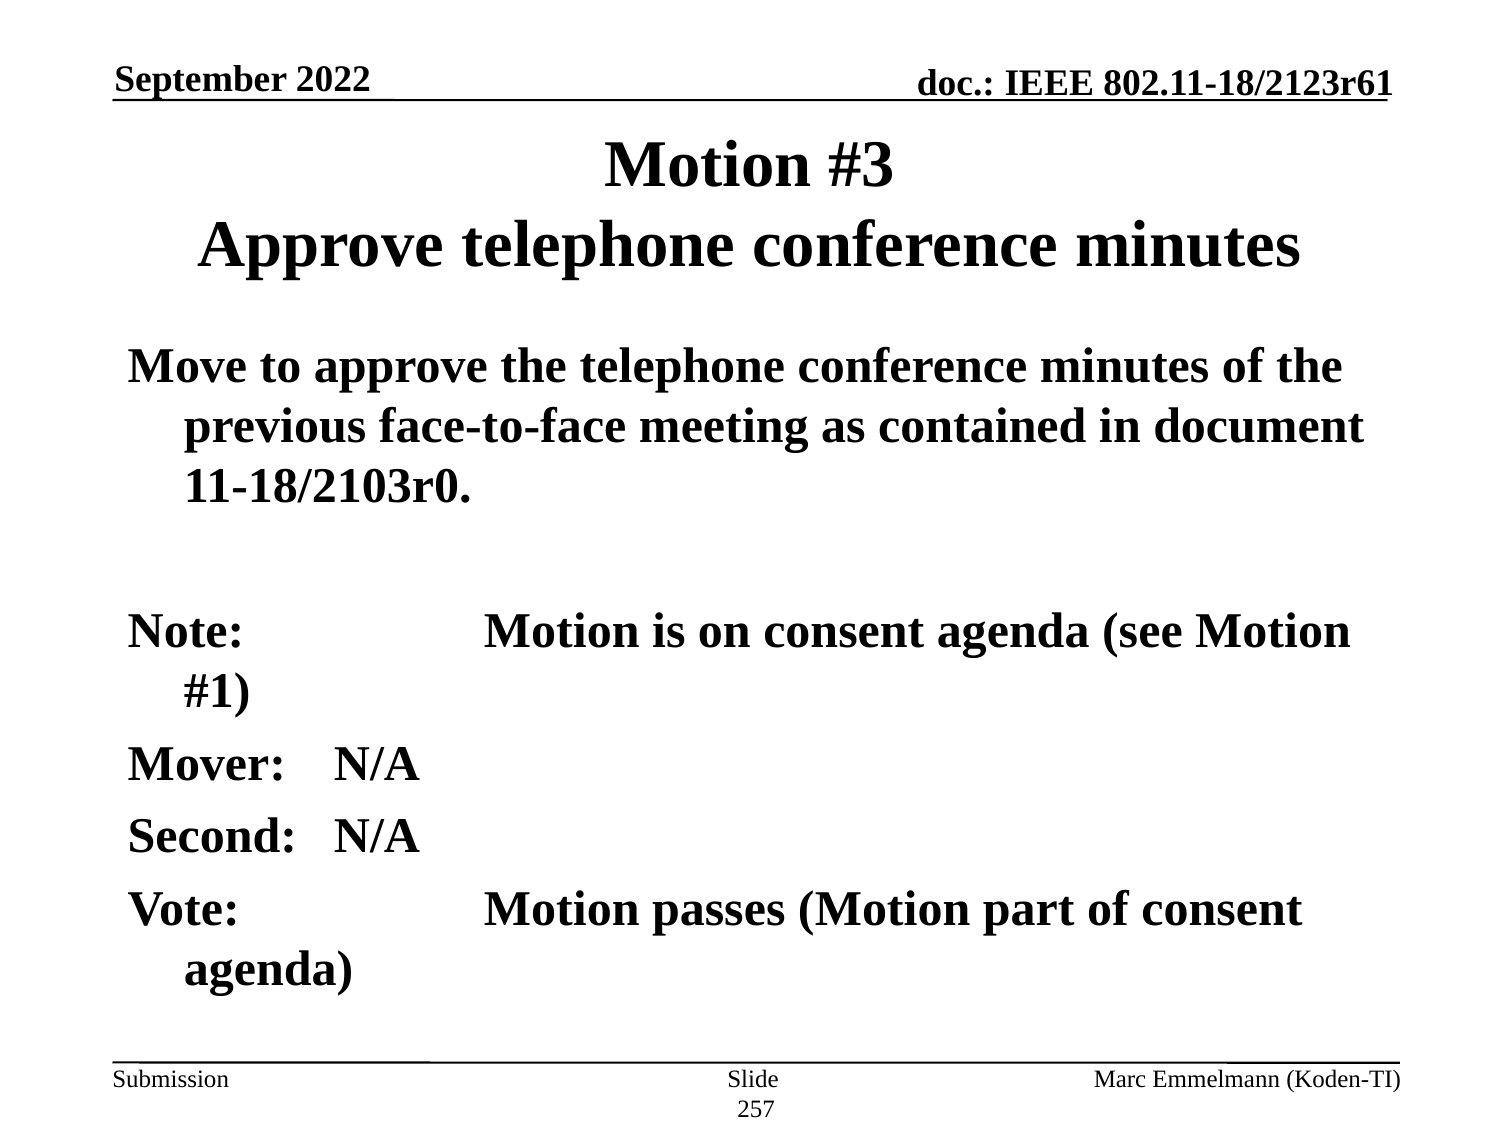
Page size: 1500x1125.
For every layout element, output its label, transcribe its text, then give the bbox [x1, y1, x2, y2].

footer Marc Emmelmann (Koden-TI) [878, 1061, 1402, 1093]
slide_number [114, 54, 423, 100]
title Motion #3 Approve telephone conference minutes [112, 112, 1388, 288]
slide_number Slide 257 [712, 1061, 800, 1123]
list Move to approve the telephone conference minutes of the previous face-to-face meeting as contained in document 11-18/2103r0. Note: Motion is on consent agenda (see Motion #1) Mover: N/A Second: N/A Vote: Motion passes (Motion part of consent agenda) [112, 324, 1388, 1000]
